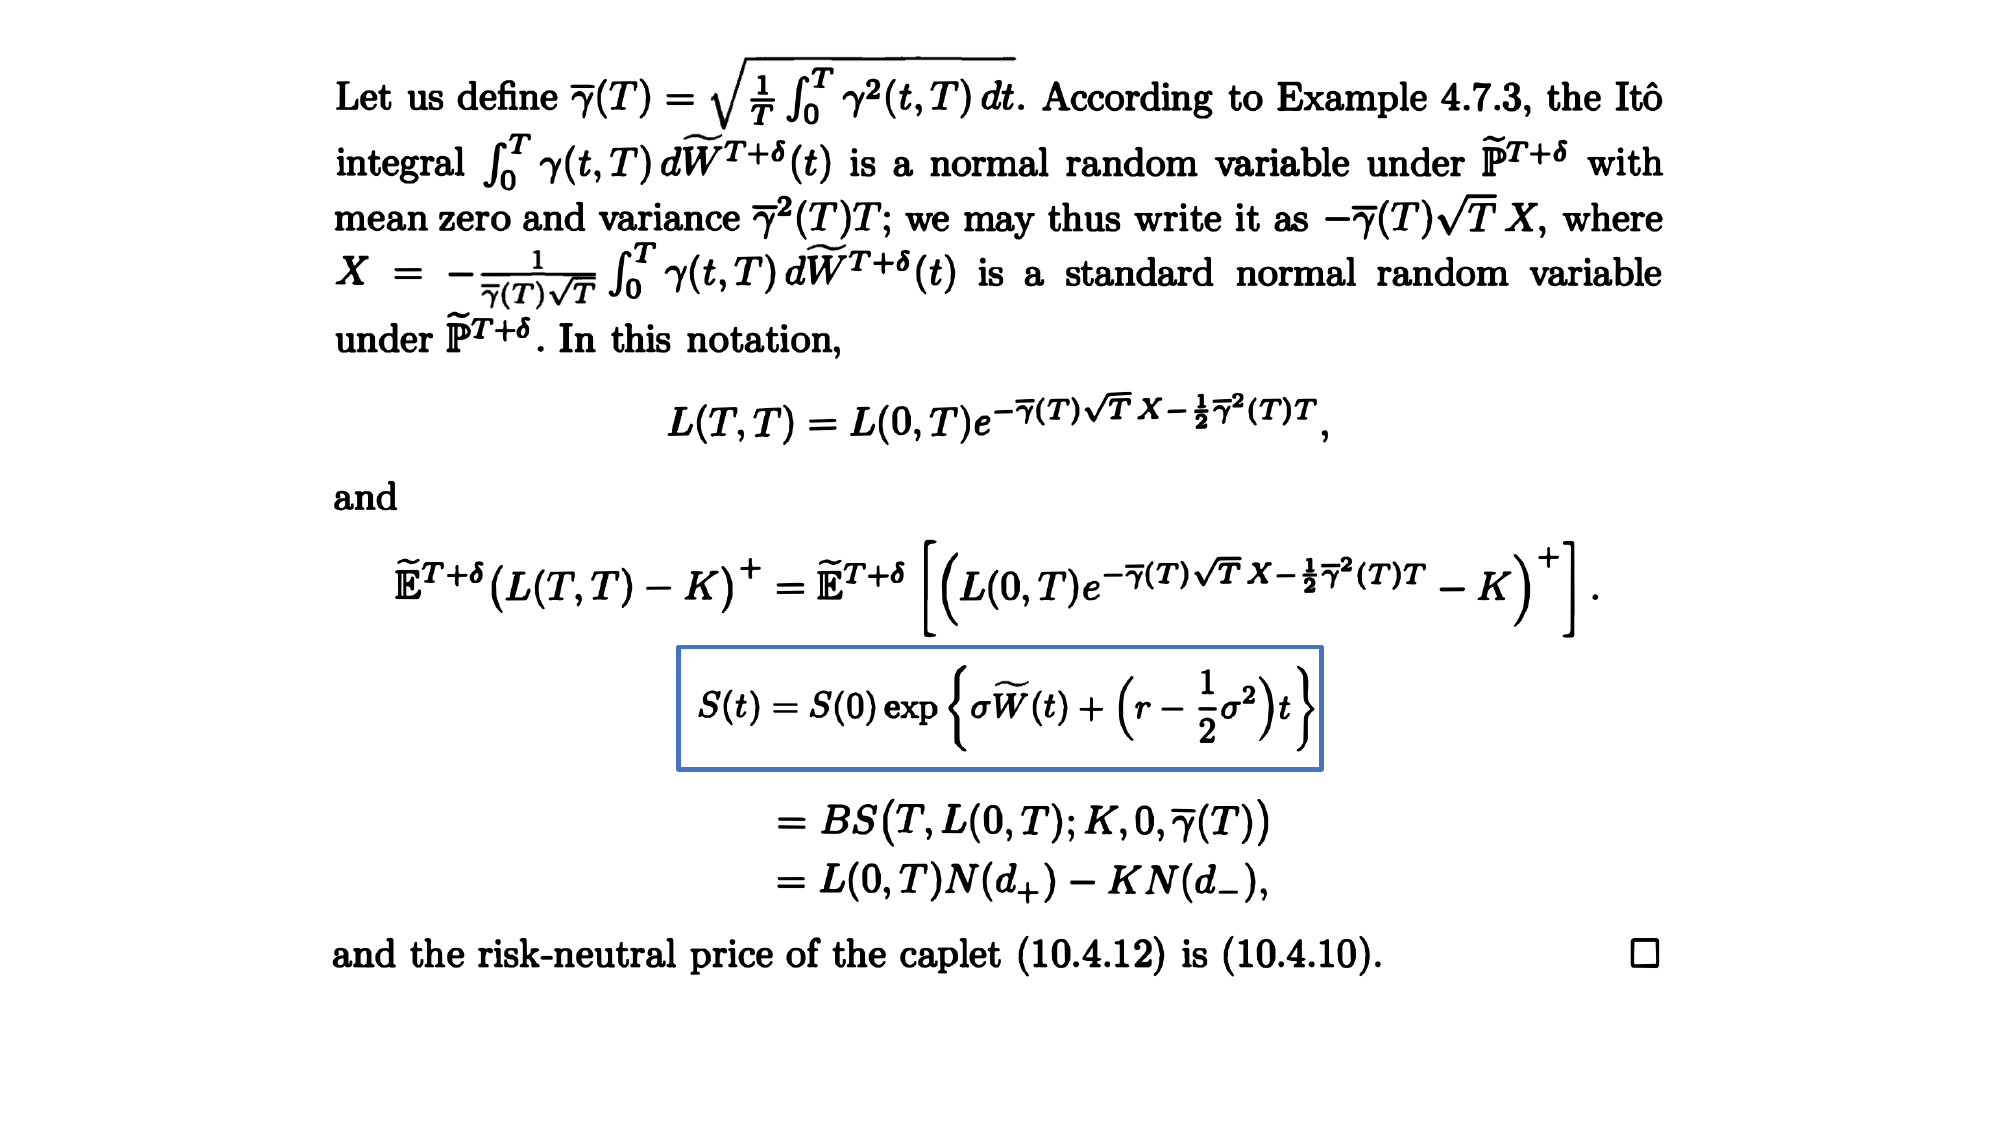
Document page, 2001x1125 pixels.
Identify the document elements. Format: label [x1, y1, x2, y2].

picture [318, 926, 1682, 988]
picture [763, 792, 1524, 921]
picture [318, 50, 1682, 767]
